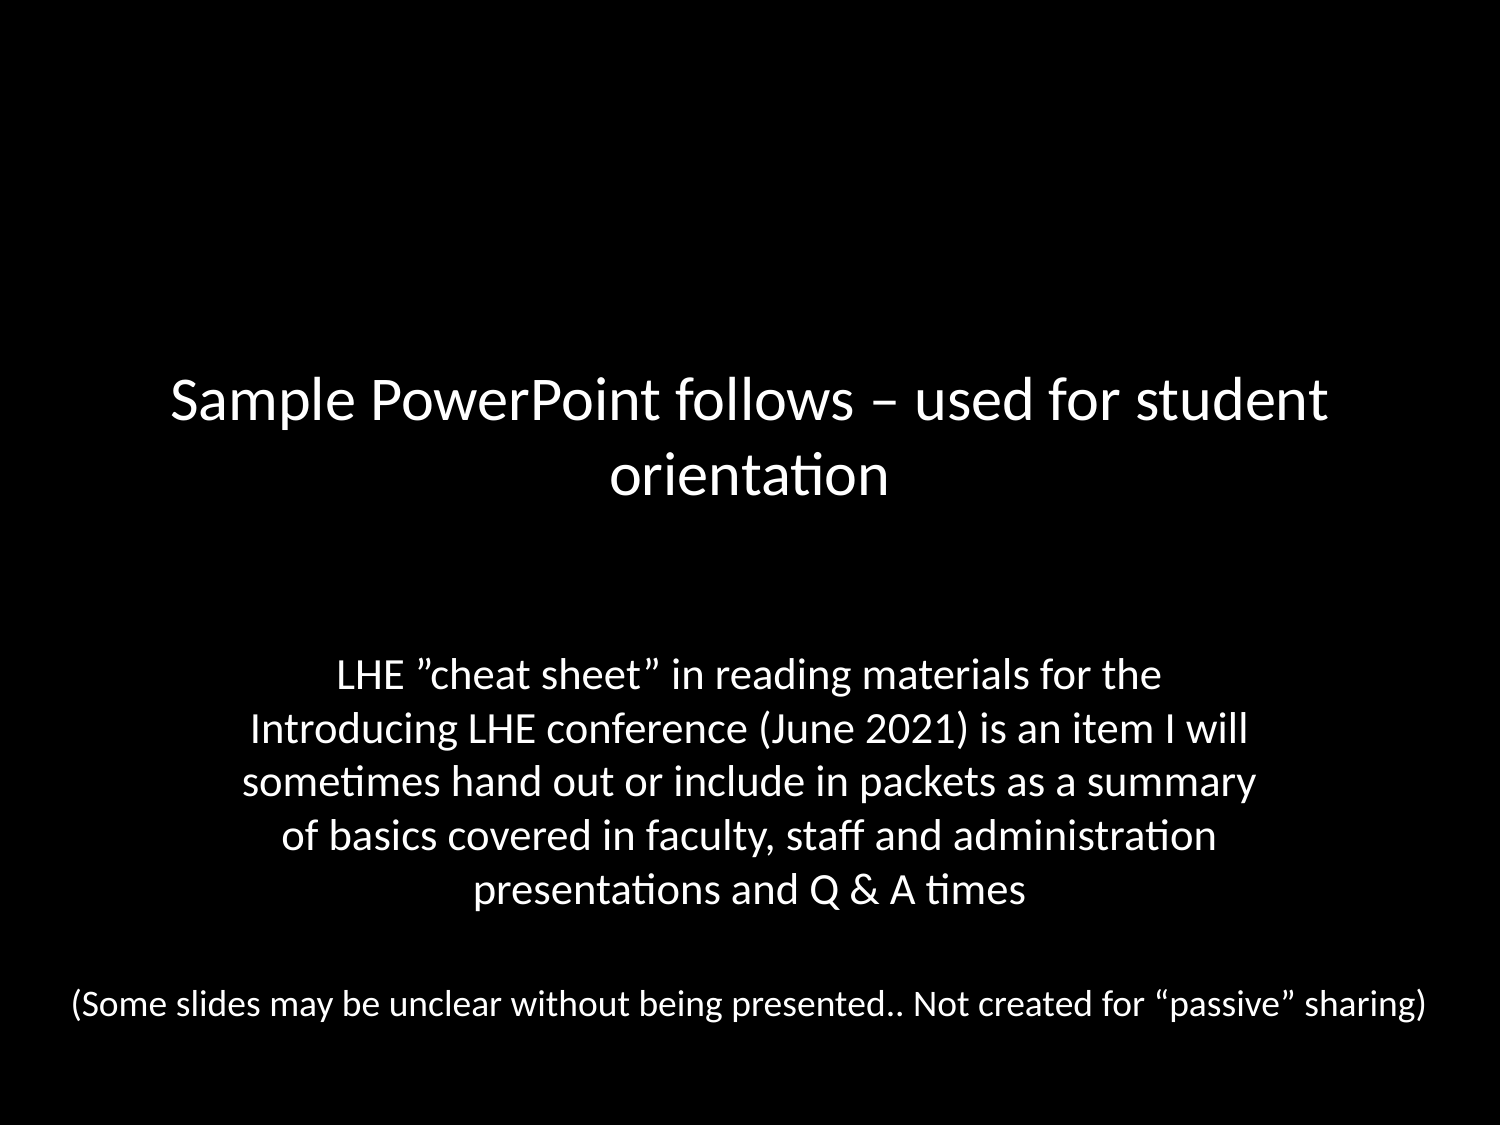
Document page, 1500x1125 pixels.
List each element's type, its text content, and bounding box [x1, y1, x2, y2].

subtitle LHE ”cheat sheet” in reading materials for the Introducing LHE conference (June 2021) is an item I will sometimes hand out or include in packets as a summary of basics covered in faculty, staff and administration presentations and Q & A times [225, 637, 1275, 925]
text_box (Some slides may be unclear without being presented.. Not created for “passive” sharing) [55, 971, 1444, 1032]
title Sample PowerPoint follows – used for student orientation [112, 349, 1388, 591]
